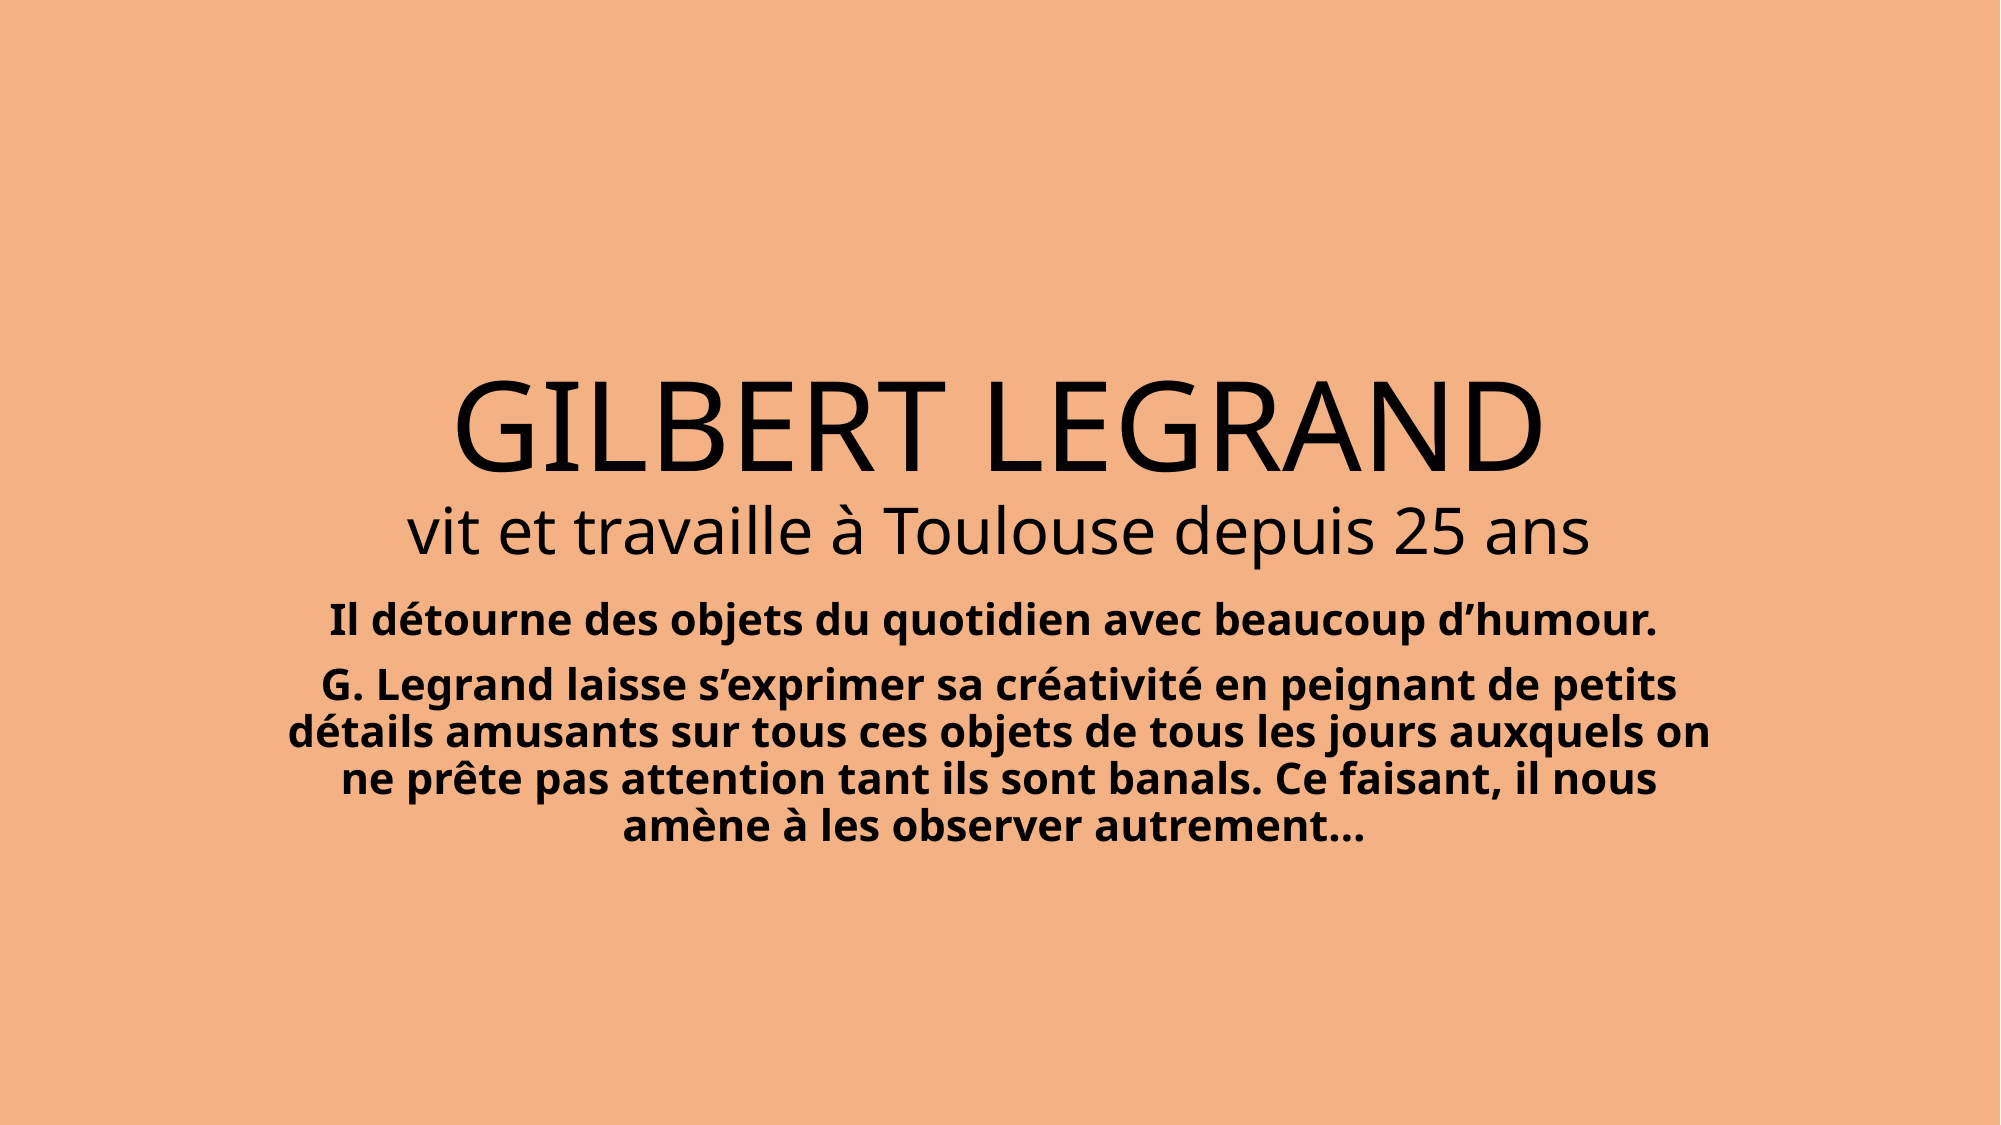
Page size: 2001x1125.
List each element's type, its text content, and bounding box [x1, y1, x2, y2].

title GILBERT LEGRAND vit et travaille à Toulouse depuis 25 ans [249, 184, 1750, 576]
subtitle Il détourne des objets du quotidien avec beaucoup d’humour. G. Legrand laisse s’exprimer sa créativité en peignant de petits détails amusants sur tous ces objets de tous les jours auxquels on ne prête pas attention tant ils sont banals. Ce faisant, il nous amène à les observer autrement… [249, 590, 1750, 863]
